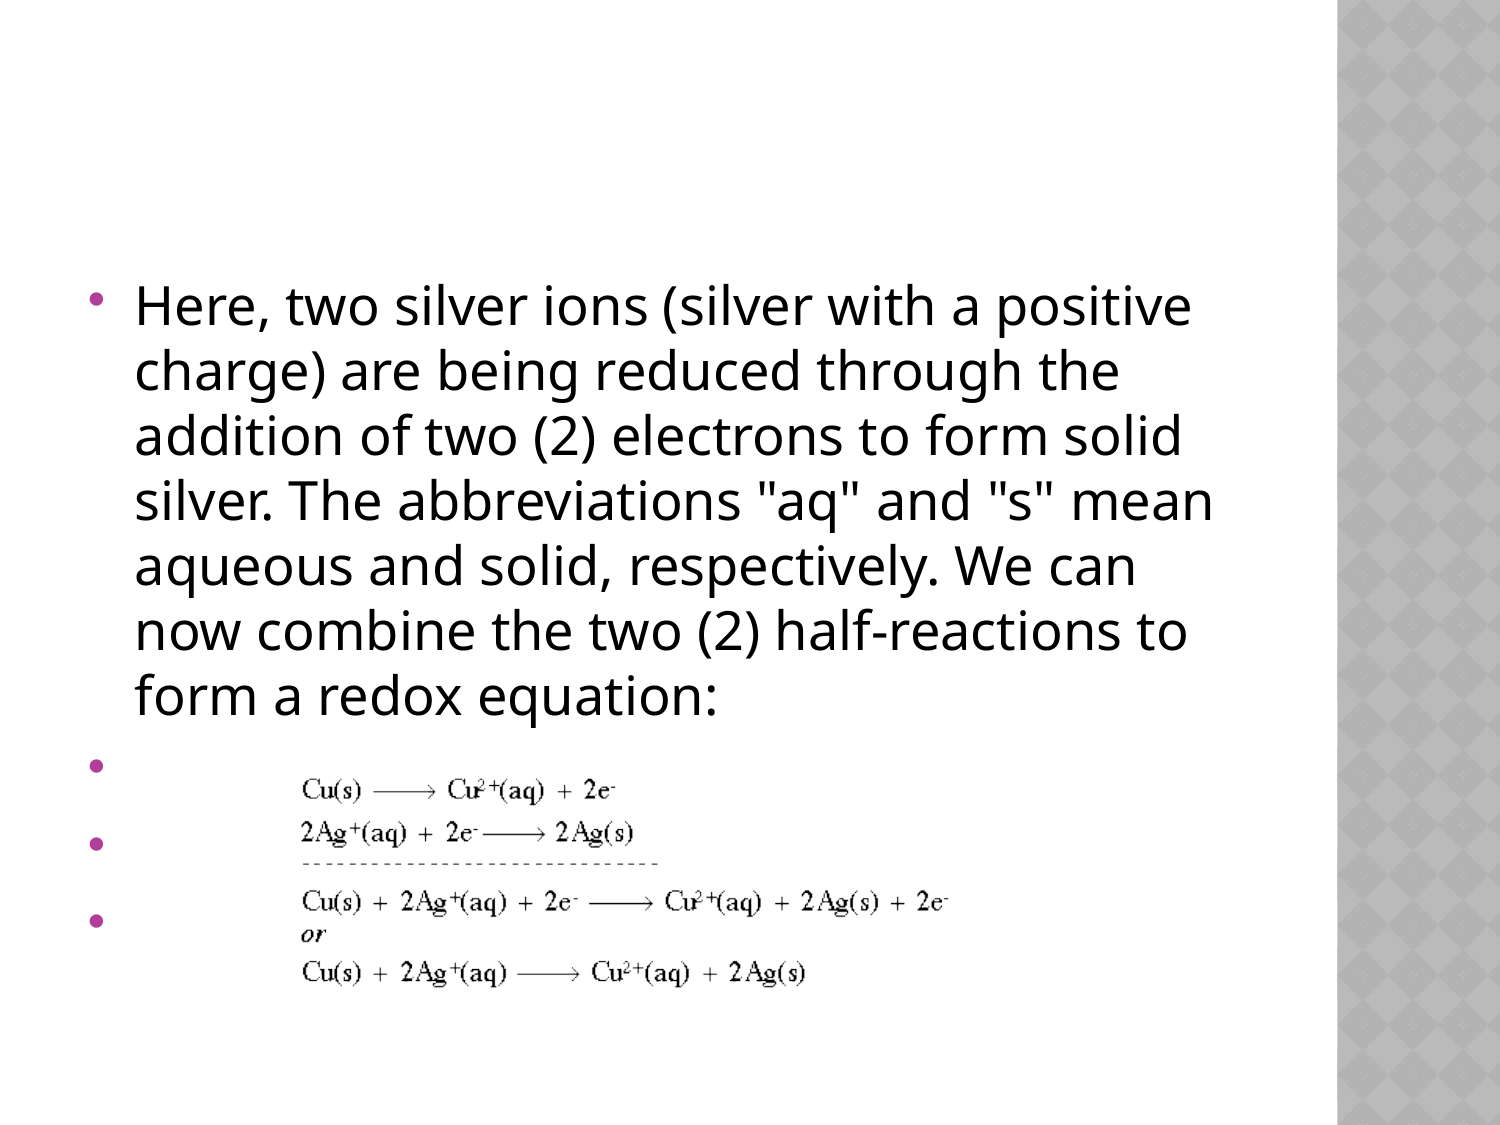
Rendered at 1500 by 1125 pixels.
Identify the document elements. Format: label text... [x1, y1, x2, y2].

list Here, two silver ions (silver with a positive charge) are being reduced through the addition of two (2) electrons to form solid silver. The abbreviations "aq" and "s" mean aqueous and solid, respectively. We can now combine the two (2) half-reactions to form a redox equation: [75, 264, 1263, 1059]
picture [299, 774, 956, 992]
